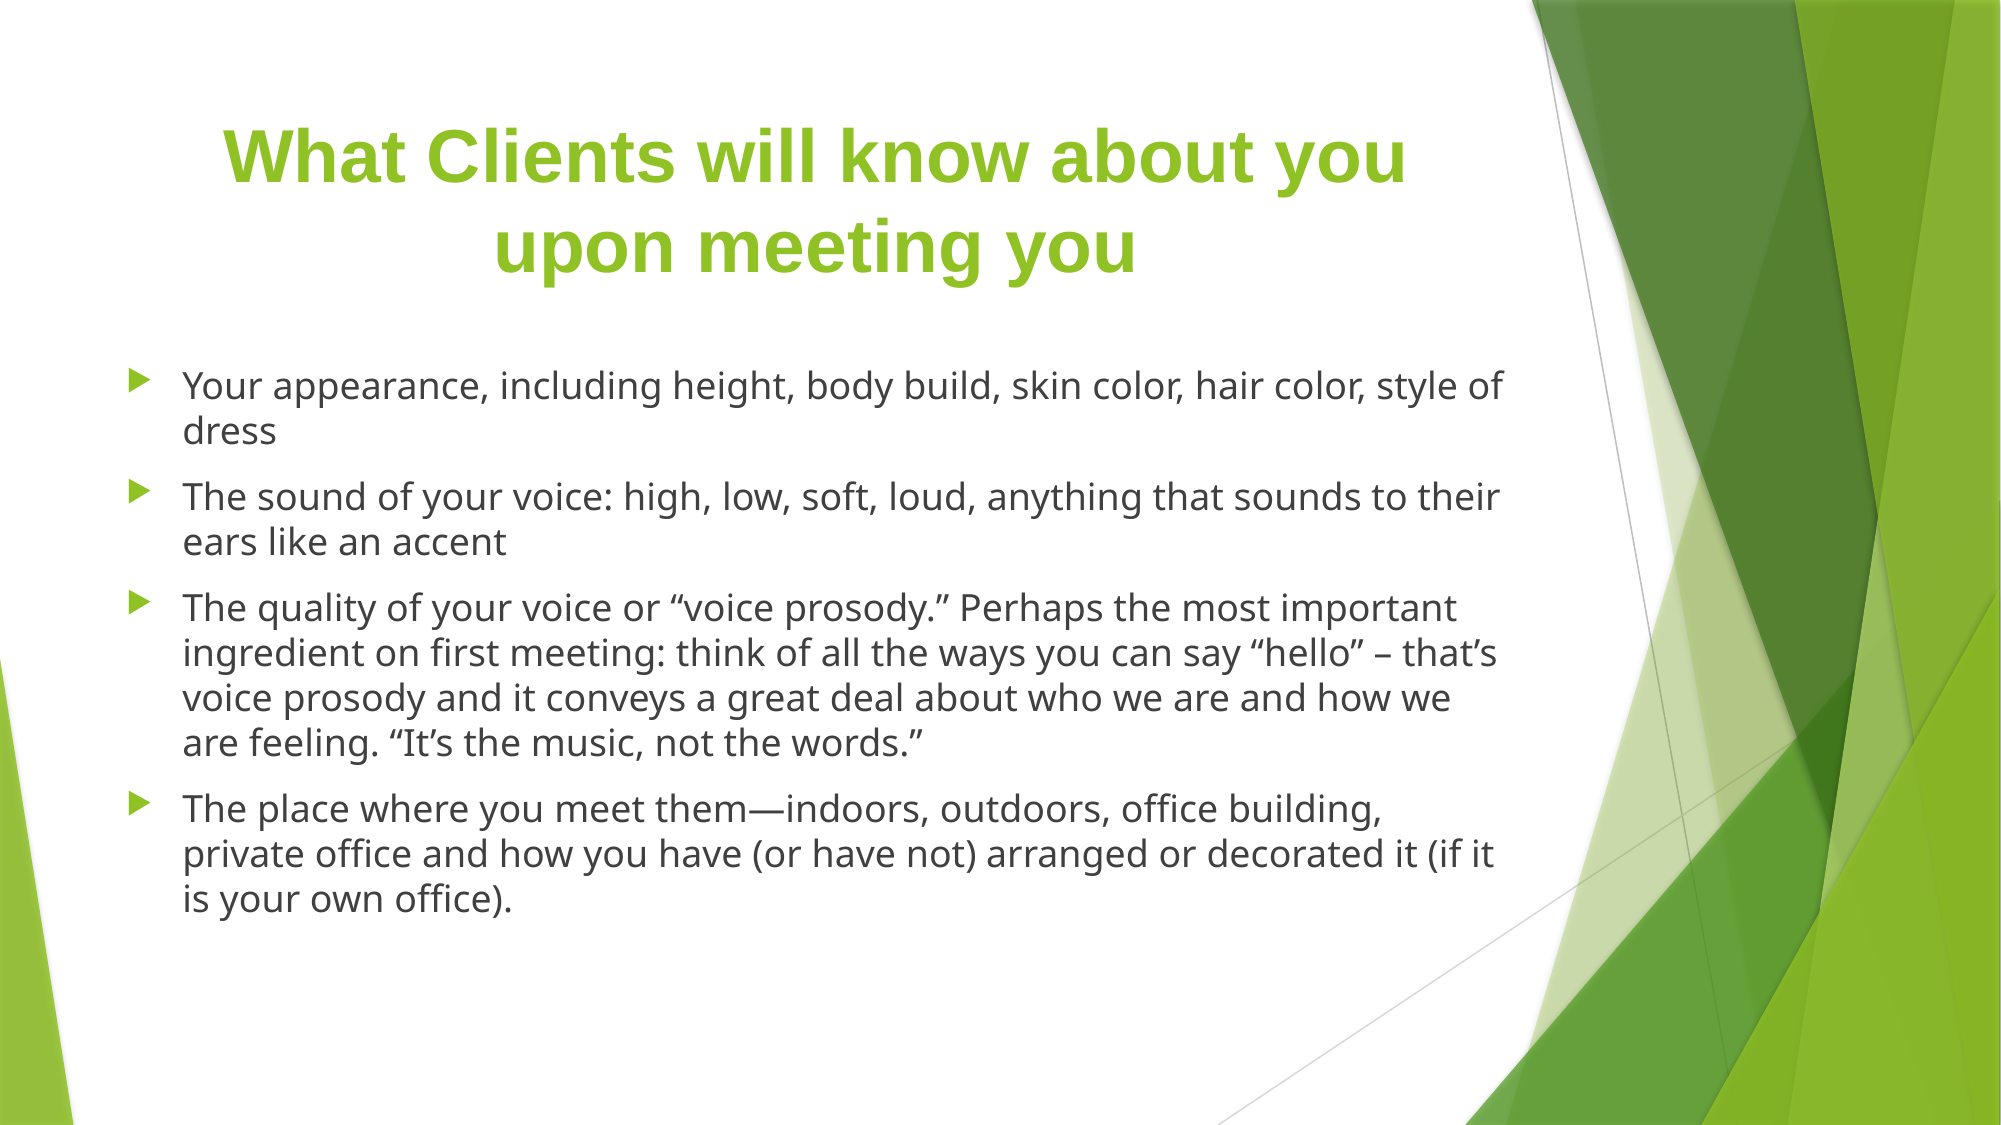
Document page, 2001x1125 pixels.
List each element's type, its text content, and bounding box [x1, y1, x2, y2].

title What Clients will know about you upon meeting you [111, 99, 1522, 317]
list Your appearance, including height, body build, skin color, hair color, style of dress The sound of your voice: high, low, soft, loud, anything that sounds to their ears like an accent The quality of your voice or “voice prosody.” Perhaps the most important ingredient on first meeting: think of all the ways you can say “hello” – that’s voice prosody and it conveys a great deal about who we are and how we are feeling. “It’s the music, not the words.” The place where you meet them—indoors, outdoors, office building, private office and how you have (or have not) arranged or decorated it (if it is your own office). [111, 354, 1522, 992]
